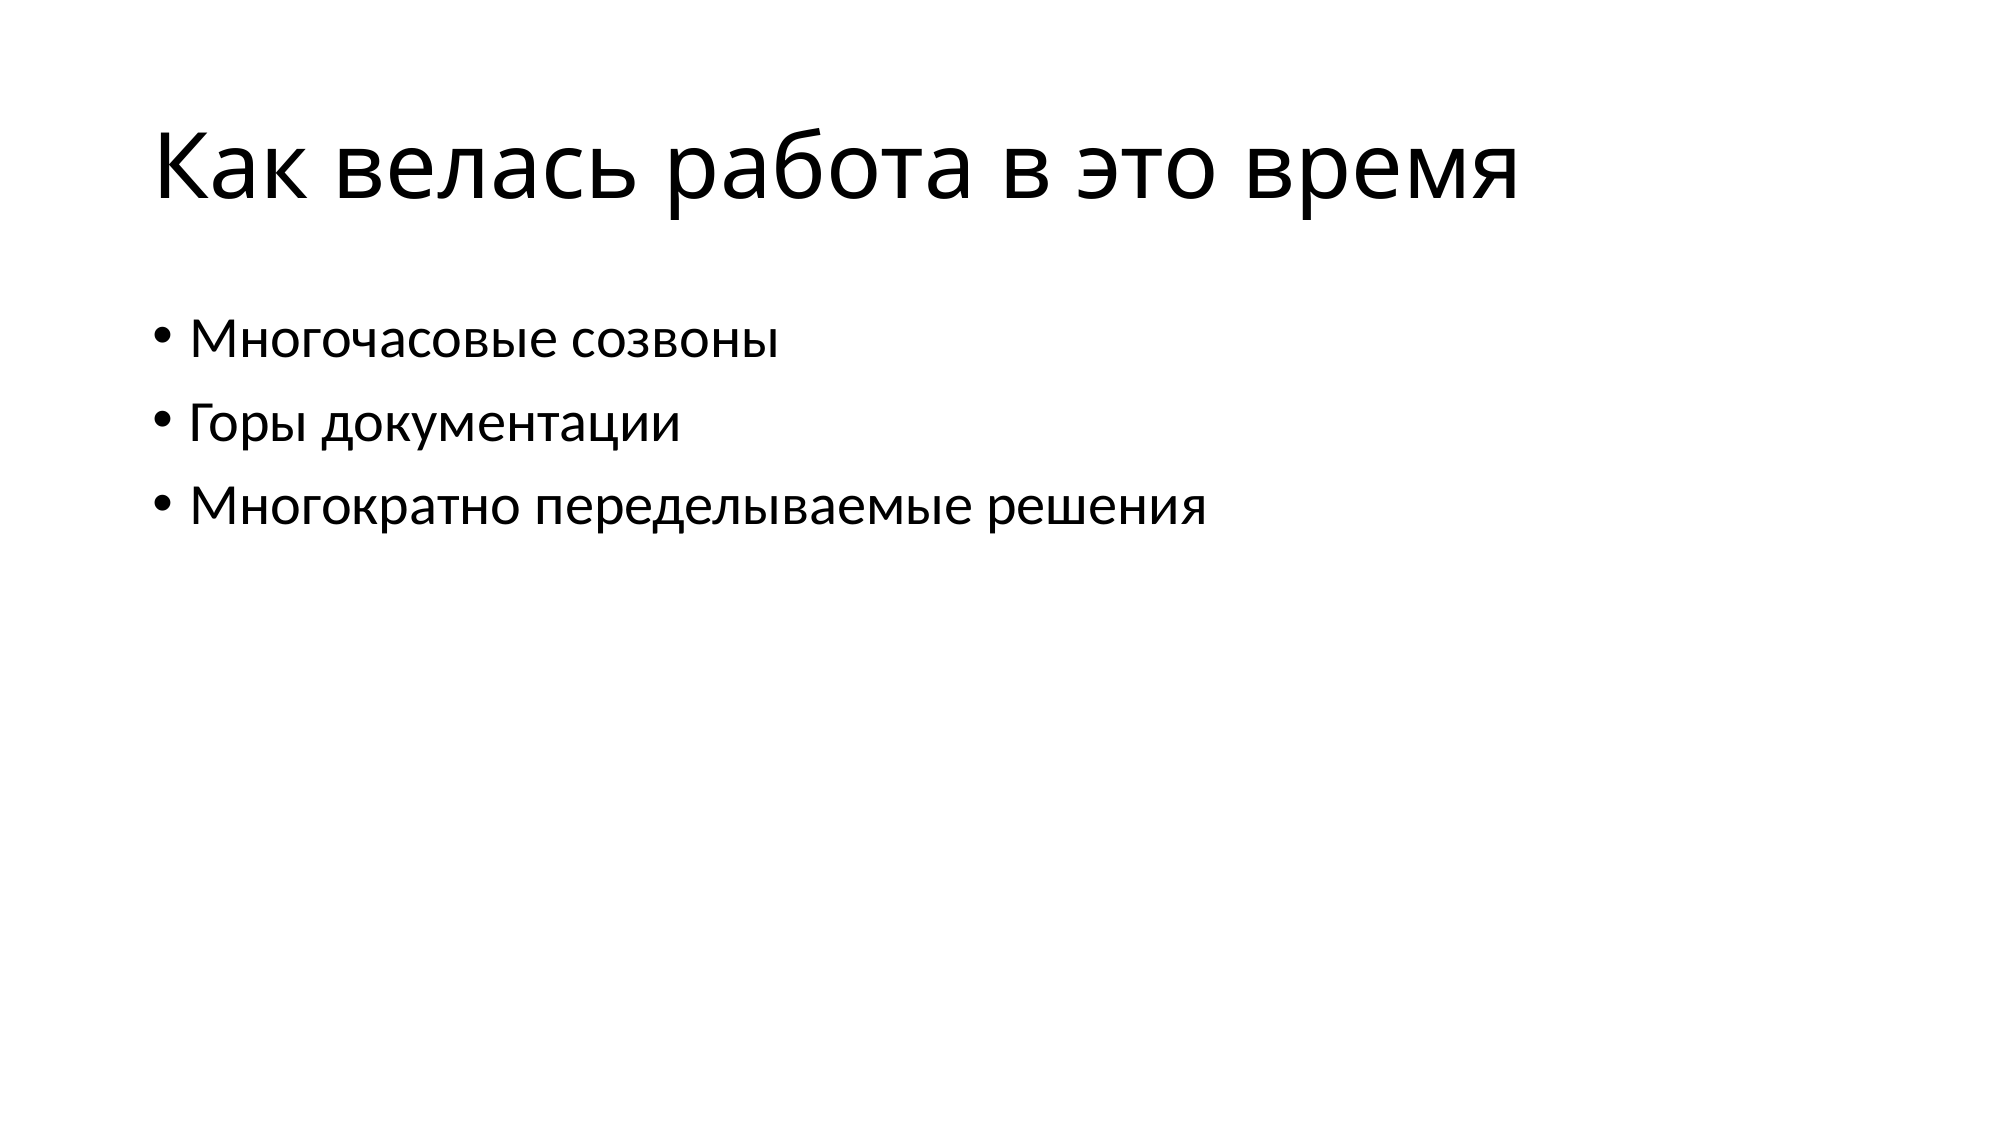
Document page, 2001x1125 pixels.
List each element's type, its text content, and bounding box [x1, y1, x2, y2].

list Многочасовые созвоны Горы документации Многократно переделываемые решения [137, 299, 1863, 1014]
title Как велась работа в это время [137, 59, 1863, 278]
